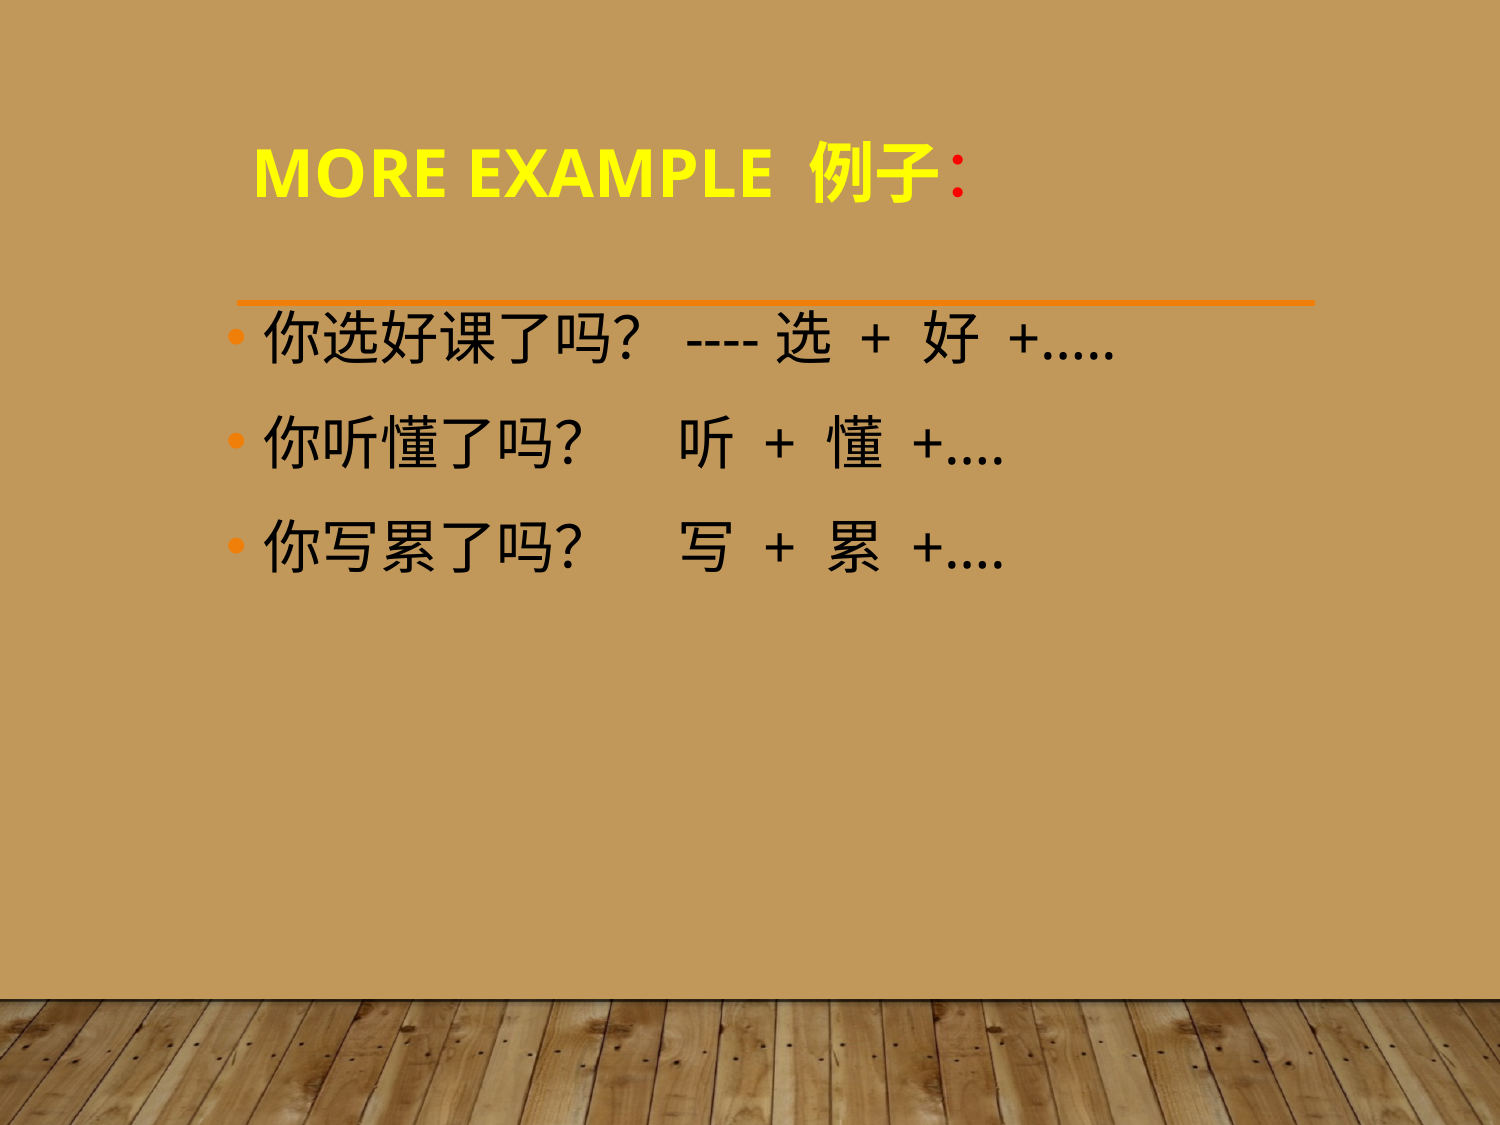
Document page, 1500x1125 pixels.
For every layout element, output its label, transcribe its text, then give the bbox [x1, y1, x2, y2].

picture [0, 999, 1500, 1125]
title More Example 例子： [236, 131, 1315, 305]
list 你选好课了吗？----选 + 好 +….. 你听懂了吗？ 听 + 懂 +…. 你写累了吗？ 写 + 累 +…. [211, 279, 1289, 846]
